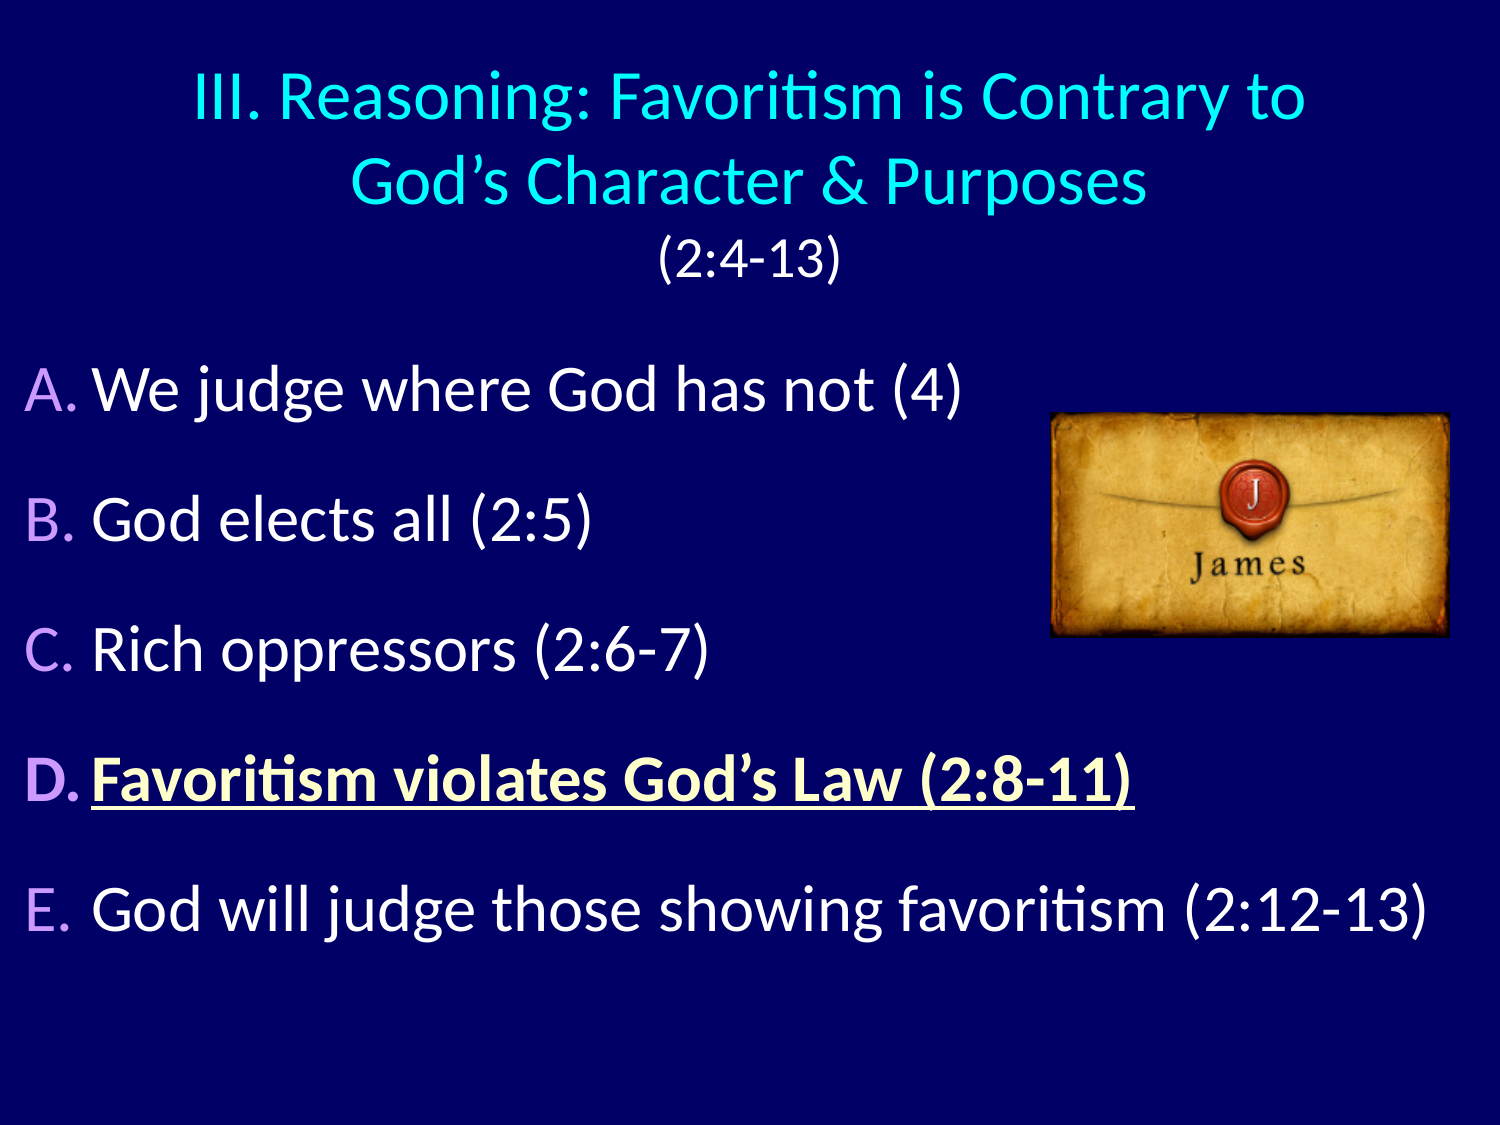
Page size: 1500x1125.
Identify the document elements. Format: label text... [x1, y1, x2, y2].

title III. Reasoning: Favoritism is Contrary to God’s Character & Purposes (2:4-13) [174, 37, 1325, 300]
list We judge where God has not (4) God elects all (2:5) Rich oppressors (2:6-7) Favoritism violates God’s Law (2:8-11) God will judge those showing favoritism (2:12-13) [0, 337, 1500, 988]
picture [1049, 412, 1451, 638]
